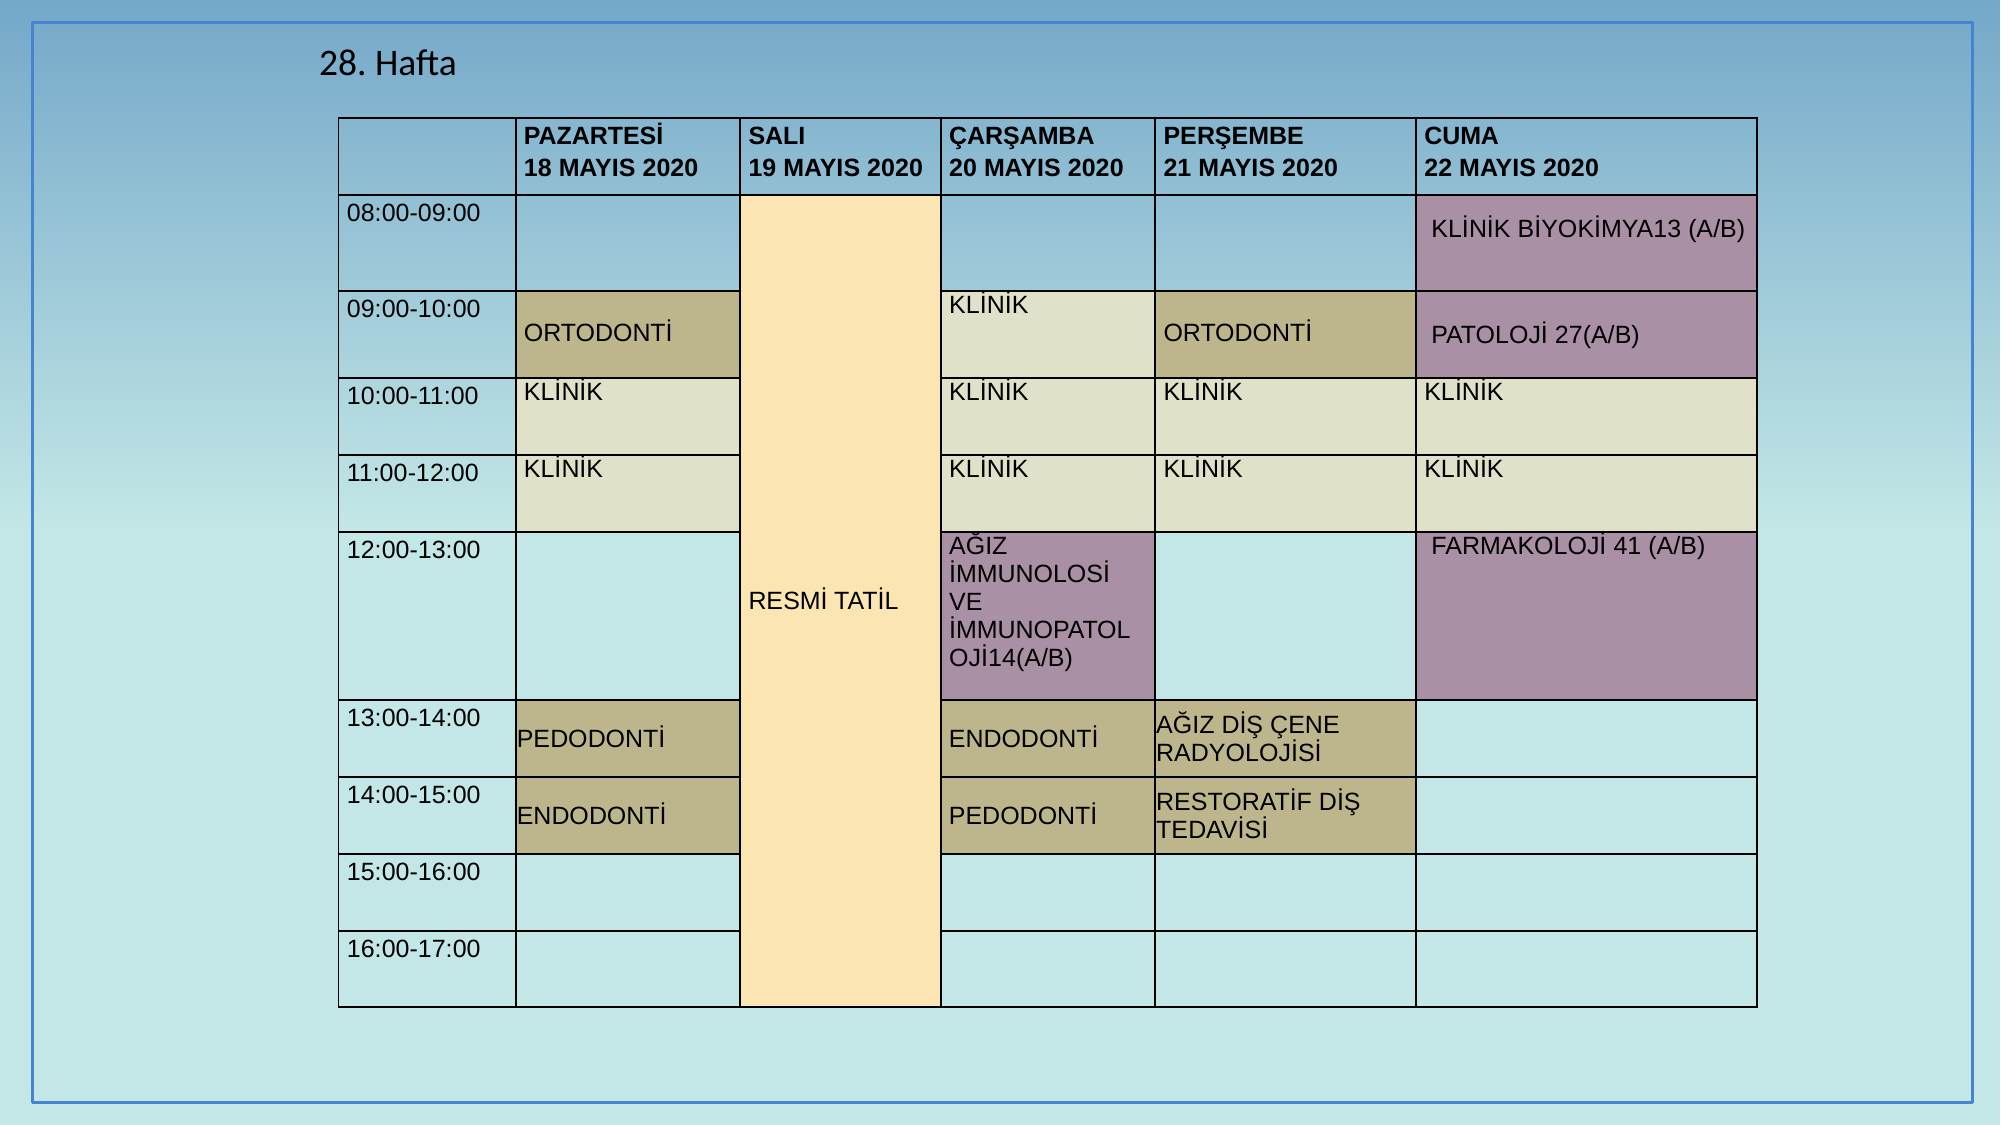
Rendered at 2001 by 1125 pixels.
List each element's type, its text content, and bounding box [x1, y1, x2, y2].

table_cell 14:00-15:00 [339, 778, 515, 853]
table_cell KLİNİK [1417, 379, 1756, 454]
table_cell ENDODONTİ [517, 778, 739, 853]
table_cell KLİNİK [517, 456, 739, 531]
table_cell FARMAKOLOJİ 41 (A/B) [1417, 533, 1756, 699]
table_cell [1417, 778, 1756, 853]
table_cell [1156, 196, 1415, 290]
table_cell KLİNİK [517, 379, 739, 454]
table_cell KLİNİK [1156, 456, 1415, 531]
table_cell ORTODONTİ [517, 292, 739, 377]
table_cell 08:00-09:00 [339, 196, 515, 290]
table_cell ORTODONTİ [1156, 292, 1415, 377]
table_cell PEDODONTİ [517, 701, 739, 776]
table_cell [517, 932, 739, 1006]
table_cell KLİNİK [1417, 456, 1756, 531]
table_cell ENDODONTİ [942, 701, 1154, 776]
table_cell 10:00-11:00 [339, 379, 515, 454]
table_header Pazartesi 18 MAYIS 2020 [517, 119, 739, 194]
table_cell [517, 196, 739, 290]
table_cell KLİNİK BİYOKİMYA13 (A/B) [1417, 196, 1756, 290]
table_cell [517, 855, 739, 930]
table_cell [517, 533, 739, 699]
table_cell [1156, 932, 1415, 1006]
table_cell 16:00-17:00 [339, 932, 515, 1006]
table_cell KLİNİK [942, 379, 1154, 454]
table_cell RESTORATİF DİŞ TEDAVİSİ [1156, 778, 1415, 853]
table_cell [942, 932, 1154, 1006]
table_cell 13:00-14:00 [339, 701, 515, 776]
table_cell KLİNİK [942, 456, 1154, 531]
table_cell AĞIZ İMMUNOLOSİ VE İMMUNOPATOLOJİ14(A/B) [942, 533, 1154, 699]
table_cell [1156, 855, 1415, 930]
table_cell [1417, 932, 1756, 1006]
table_cell AĞIZ DİŞ ÇENE RADYOLOJİSİ [1156, 701, 1415, 776]
table_cell [942, 855, 1154, 930]
table_cell [1417, 701, 1756, 776]
table_header Cuma 22 MAYIS 2020 [1417, 119, 1756, 194]
text_box 28. Hafta [304, 30, 472, 91]
table_cell 09:00-10:00 [339, 292, 515, 377]
table_cell [1417, 855, 1756, 930]
table_header Perşembe 21 MAYIS 2020 [1156, 119, 1415, 194]
table_cell 15:00-16:00 [339, 855, 515, 930]
table_cell [942, 196, 1154, 290]
table_header [339, 119, 515, 194]
table_cell RESMİ TATİL [741, 196, 940, 1006]
table_cell KLİNİK [942, 292, 1154, 377]
table_cell PEDODONTİ [942, 778, 1154, 853]
table_cell 11:00-12:00 [339, 456, 515, 531]
table_cell [1156, 533, 1415, 699]
table_cell PATOLOJİ 27(A/B) [1417, 292, 1756, 377]
table_cell KLİNİK [1156, 379, 1415, 454]
table_header SALI 19 MAYIS 2020 [741, 119, 940, 194]
table_header Çarşamba 20 MAYIS 2020 [942, 119, 1154, 194]
table_cell 12:00-13:00 [339, 533, 515, 699]
